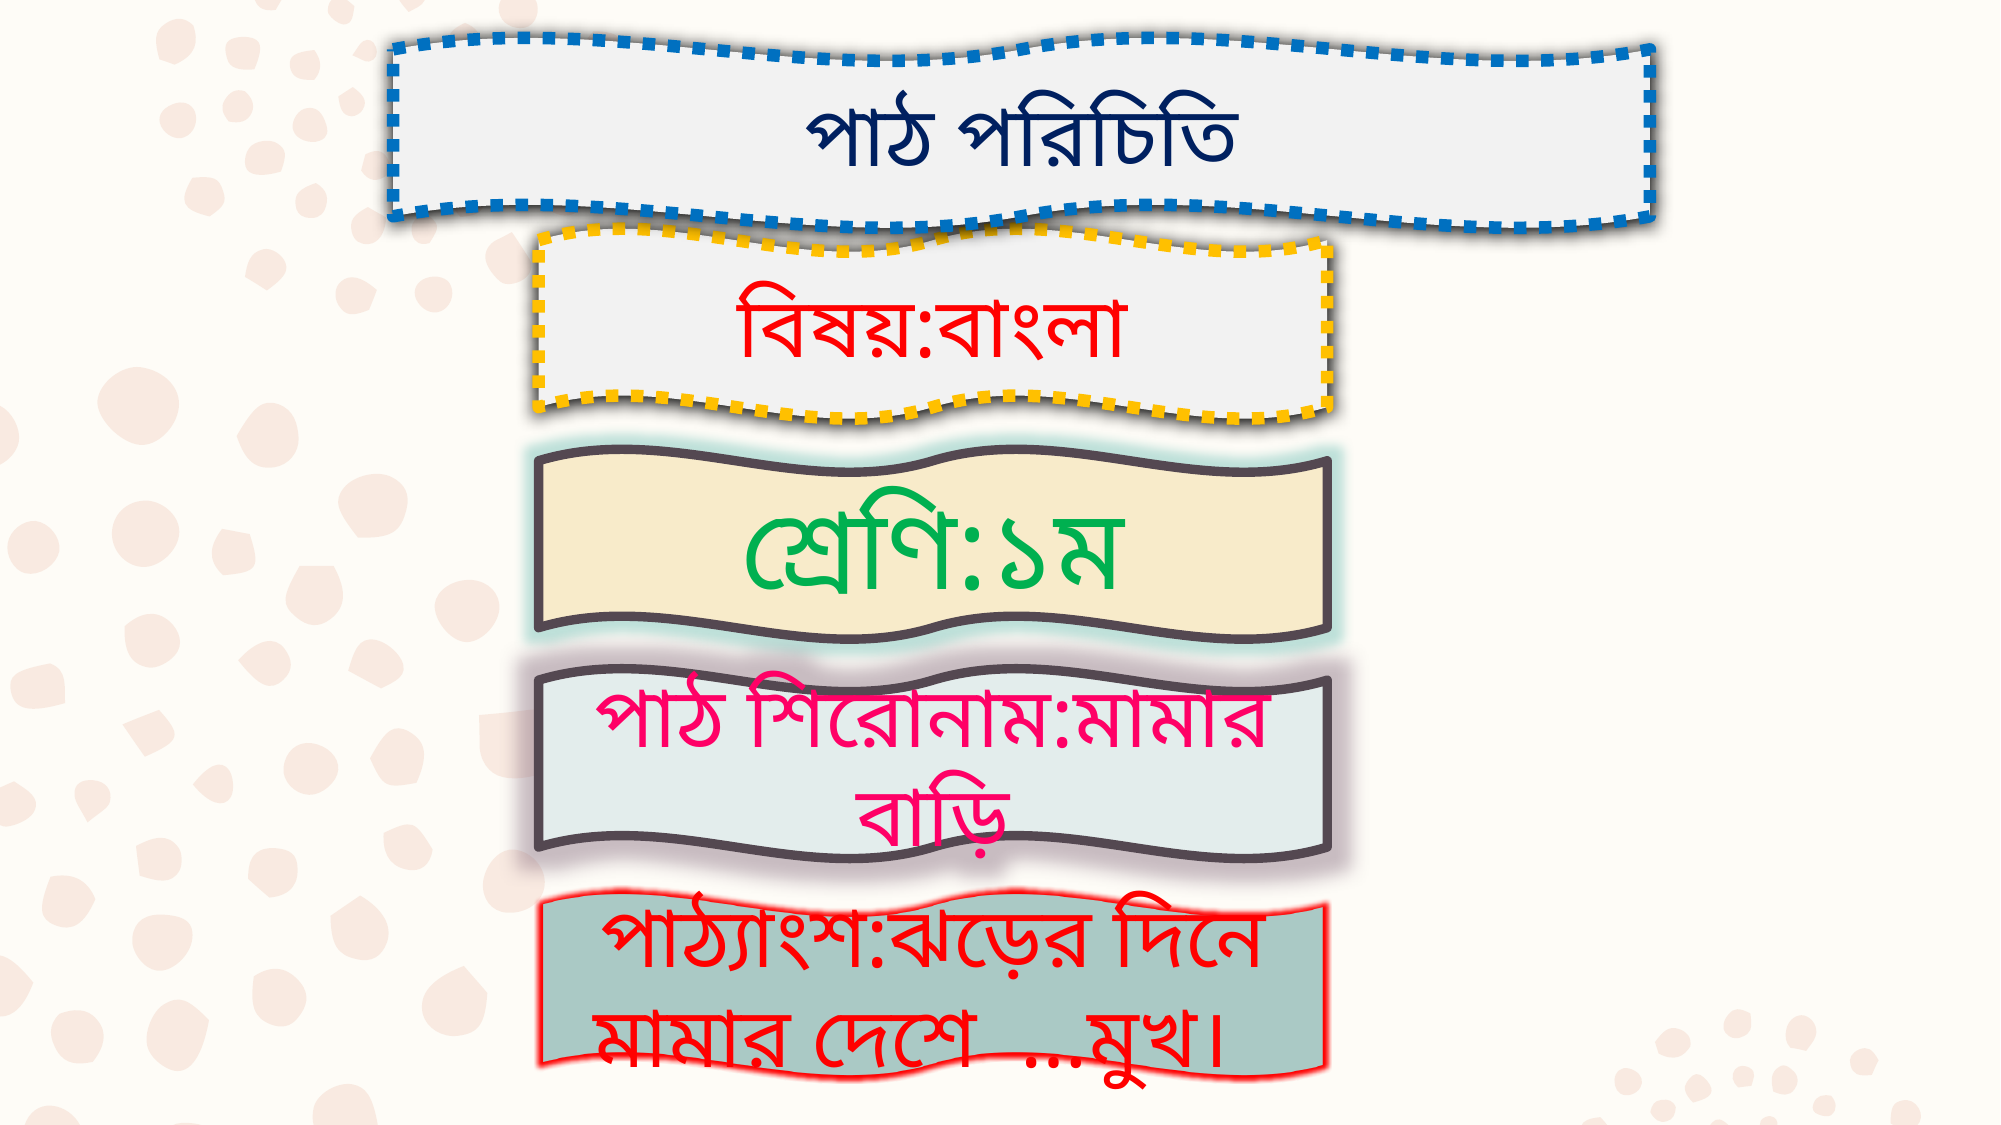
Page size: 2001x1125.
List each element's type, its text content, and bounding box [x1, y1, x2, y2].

text_box শ্রেণি:১ম [537, 448, 1329, 641]
text_box পাঠ পরিচিতি [392, 36, 1651, 229]
text_box বিষয়:বাংলা [537, 227, 1329, 420]
text_box পাঠ্যাংশ:ঝড়ের দিনে মামার দেশে …মুখ। [545, 896, 1322, 1074]
text_box পাঠ শিরোনাম:মামার বাড়ি [537, 667, 1329, 860]
